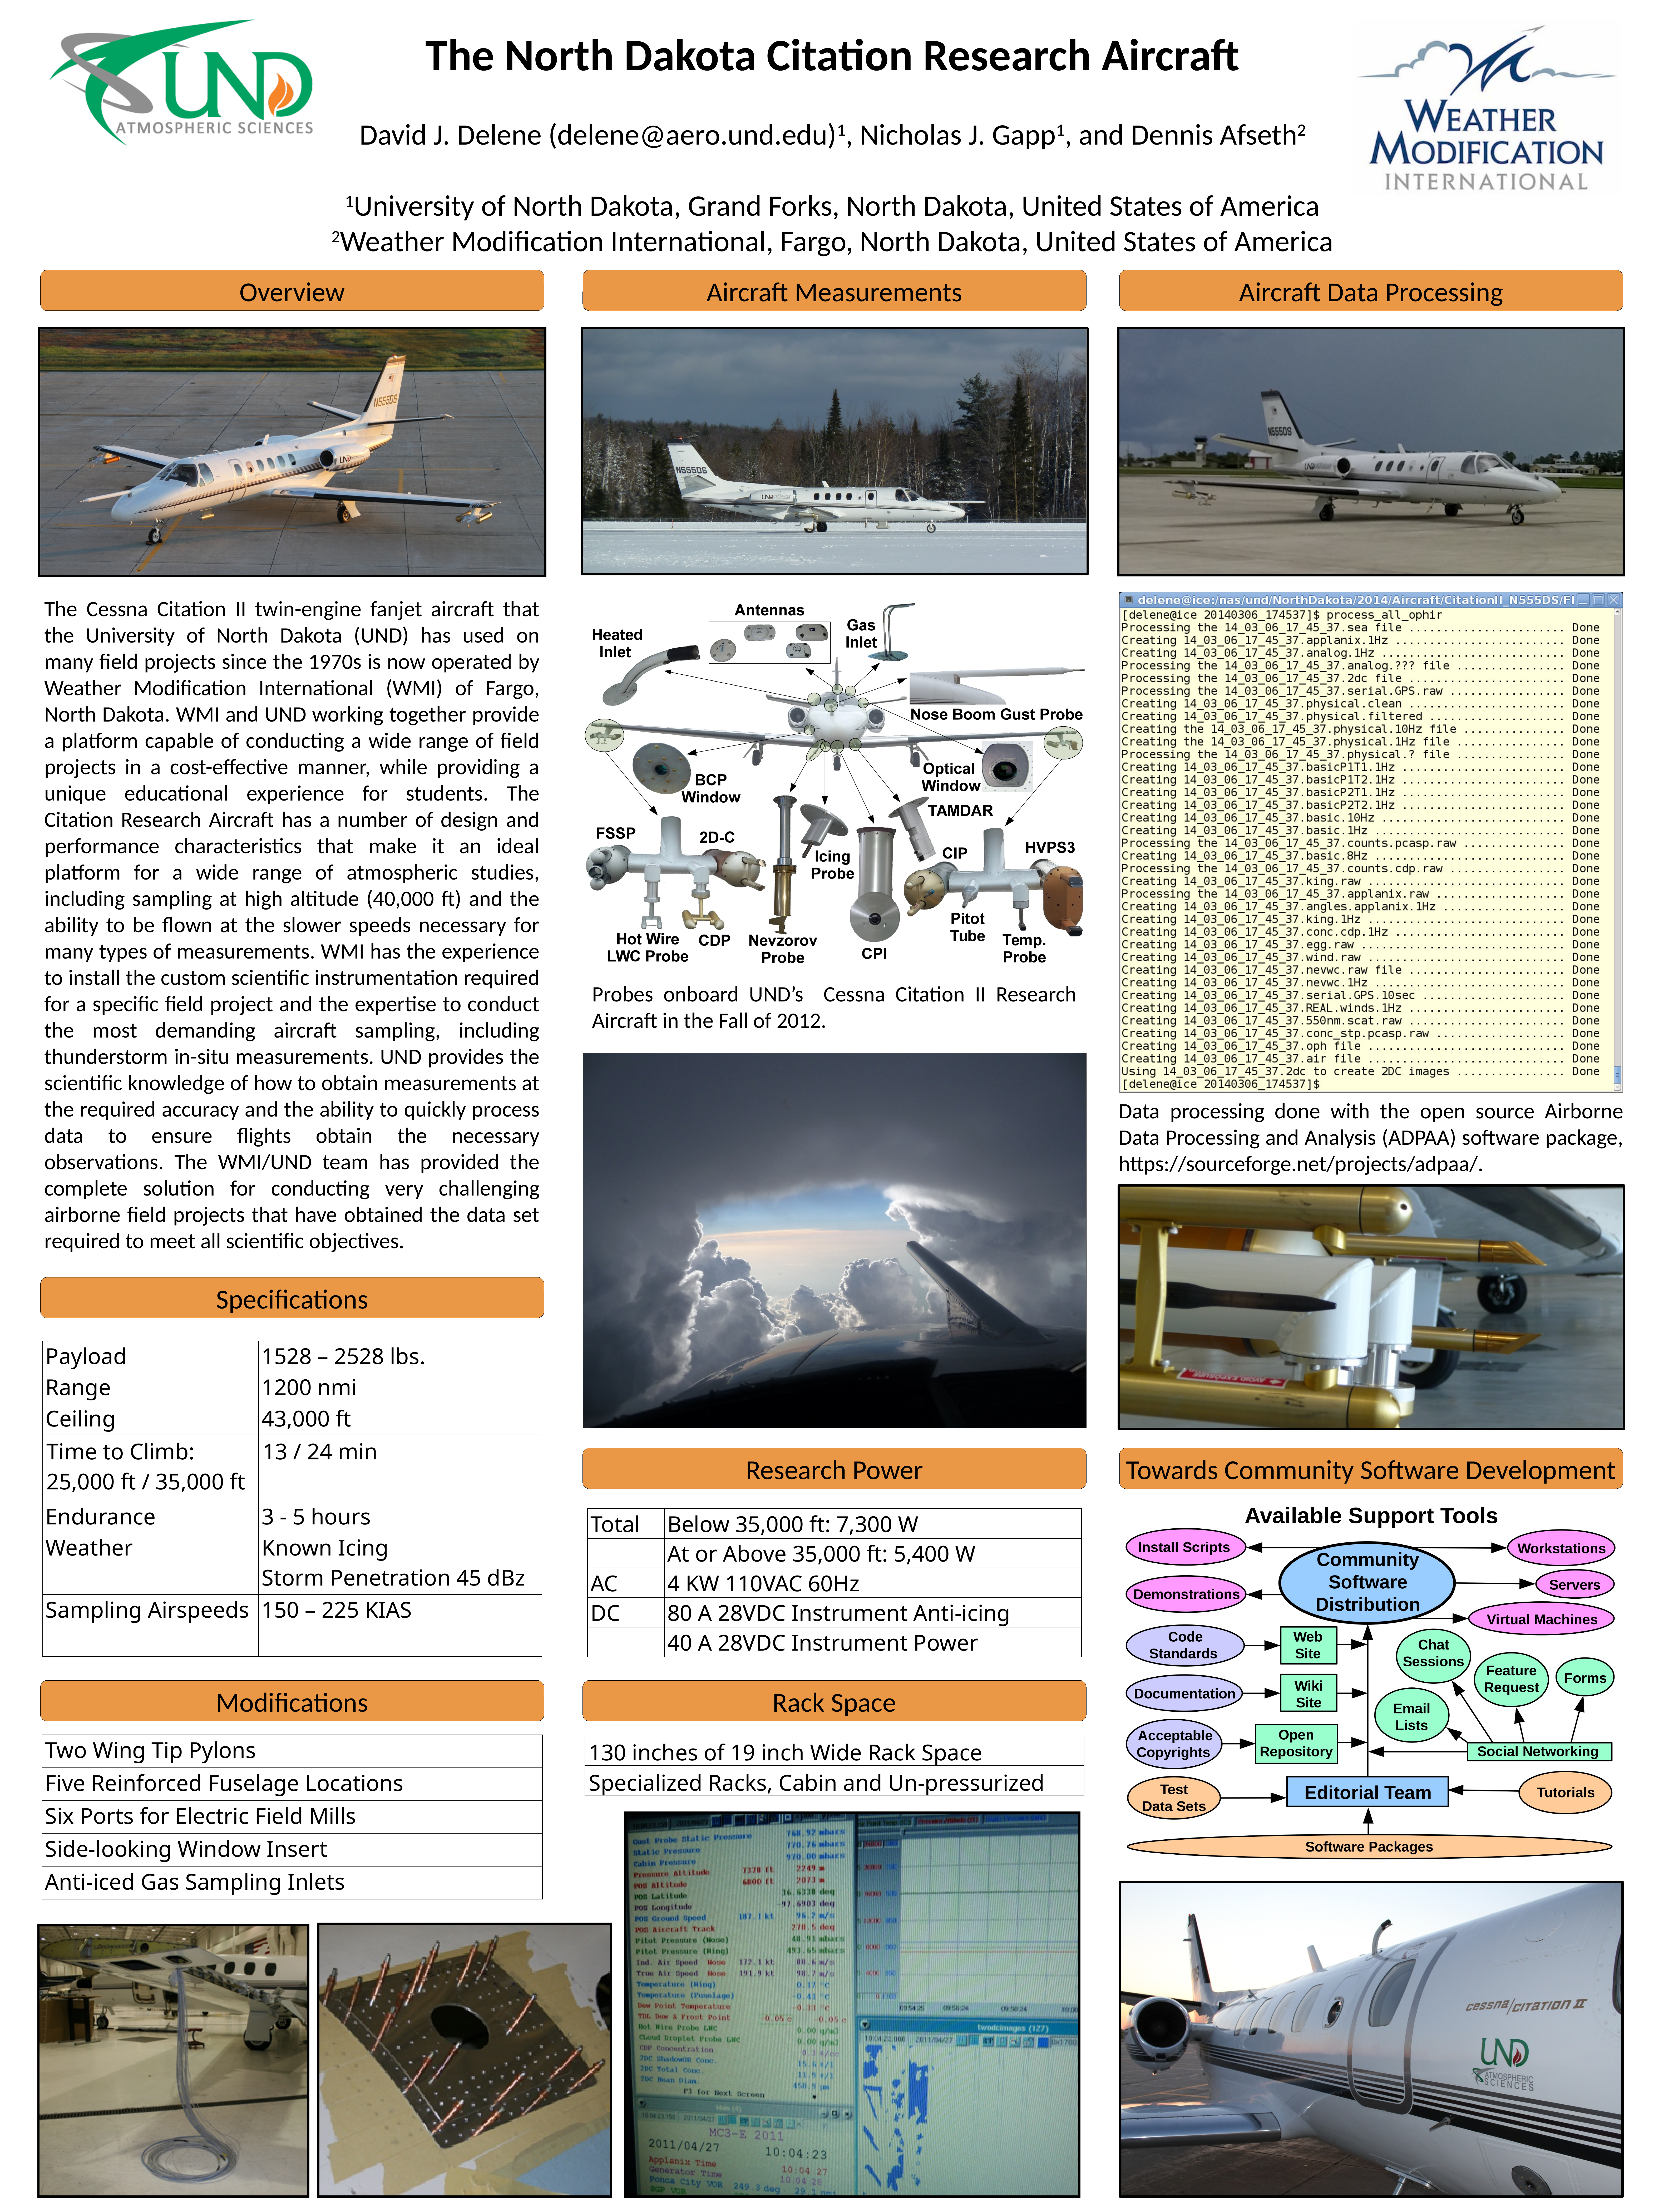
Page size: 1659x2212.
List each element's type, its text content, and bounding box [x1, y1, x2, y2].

picture [582, 1053, 1087, 1428]
text_box The North Dakota Citation Research Aircraft David J. Delene (delene@aero.und.edu)1, Nicholas J. Gapp1, and Dennis Afseth2 1University of North Dakota, Grand Forks, North Dakota, United States of America 2Weather Modification International, Fargo, North Dakota, United States of America [43, 16, 1623, 266]
text_box Towards Community Software Development [1119, 1448, 1623, 1489]
text_box The Cessna Citation II twin-engine fanjet aircraft that the University of North Dakota (UND) has used on many field projects since the 1970s is now operated by Weather Modification International (WMI) of Fargo, North Dakota. WMI and UND working together provide a platform capable of conducting a wide range of field projects in a cost-effective manner, while providing a unique educational experience for students. The Citation Research Aircraft has a number of design and performance characteristics that make it an ideal platform for a wide range of atmospheric studies, including sampling at high altitude (40,000 ft) and the ability to be flown at the slower speeds necessary for many types of measurements. WMI has the experience to install the custom scientific instrumentation required for a specific field project and the expertise to conduct the most demanding aircraft sampling, including thunderstorm in-situ measurements. UND provides the scientific knowledge of how to obtain measurements at the required accuracy and the ability to quickly process data to ensure flights obtain the necessary observations. The WMI/UND team has provided the complete solution for conducting very challenging airborne field projects that have obtained the data set required to meet all scientific objectives. [40, 592, 544, 1255]
table_cell 4 KW 110VAC 60Hz [665, 1568, 1081, 1597]
text_box Research Power [582, 1448, 1087, 1489]
table_cell Weather [43, 1532, 258, 1594]
table_cell 150 – 225 KIAS [259, 1595, 542, 1656]
picture [1120, 1186, 1623, 1428]
text_box Aircraft Measurements [582, 270, 1087, 311]
table_cell Time to Climb: 25,000 ft / 35,000 ft [43, 1434, 258, 1501]
table_cell 43,000 ft [259, 1403, 542, 1434]
table_cell Specialized Racks, Cabin and Un-pressurized [585, 1766, 1084, 1795]
table_cell Range [43, 1372, 258, 1403]
text_box Data processing done with the open source Airborne Data Processing and Analysis (ADPAA) software package, https://sourceforge.net/projects/adpaa/. [1115, 1094, 1628, 1178]
table_cell Anti-iced Gas Sampling Inlets [42, 1867, 542, 1899]
table_cell [588, 1627, 664, 1657]
picture [39, 1925, 307, 2196]
text_box Rack Space [582, 1680, 1087, 1721]
table_cell 13 / 24 min [259, 1434, 542, 1501]
picture [580, 589, 1089, 971]
table_cell Sampling Airspeeds [43, 1595, 258, 1656]
table_cell 3 - 5 hours [259, 1501, 542, 1532]
table_cell [588, 1539, 664, 1568]
text_box Probes onboard UND’s Cessna Citation II Research Aircraft in the Fall of 2012. [580, 977, 1089, 1034]
picture [1353, 19, 1621, 196]
text_box Modifications [40, 1680, 544, 1721]
table_header 1528 – 2528 lbs. [259, 1341, 542, 1372]
table_cell 40 A 28VDC Instrument Power [665, 1627, 1081, 1657]
table_cell AC [588, 1568, 664, 1597]
table_cell Ceiling [43, 1403, 258, 1434]
table_cell Side-looking Window Insert [42, 1834, 542, 1866]
table_cell 80 A 28VDC Instrument Anti-icing [665, 1598, 1081, 1627]
picture [626, 1814, 1079, 2196]
picture [582, 329, 1087, 573]
picture [1119, 329, 1623, 575]
text_box Specifications [40, 1277, 544, 1318]
table_cell Endurance [43, 1501, 258, 1532]
text_box Aircraft Data Processing [1119, 270, 1623, 311]
table_cell Known Icing Storm Penetration 45 dBz [259, 1532, 542, 1594]
table_cell DC [588, 1598, 664, 1627]
table_header Payload [43, 1341, 258, 1372]
table_cell At or Above 35,000 ft: 5,400 W [665, 1539, 1081, 1568]
table_header Total [588, 1509, 664, 1538]
picture [1119, 1501, 1623, 1879]
table_cell 1200 nmi [259, 1372, 542, 1403]
table_header Below 35,000 ft: 7,300 W [665, 1509, 1081, 1538]
table_cell Five Reinforced Fuselage Locations [42, 1768, 542, 1800]
picture [1119, 592, 1623, 1093]
picture [40, 329, 544, 575]
table_cell Six Ports for Electric Field Mills [42, 1801, 542, 1833]
table_header 130 inches of 19 inch Wide Rack Space [585, 1735, 1084, 1765]
picture [1121, 1883, 1622, 2196]
picture [319, 1925, 610, 2196]
table_header Two Wing Tip Pylons [42, 1735, 542, 1767]
picture [49, 19, 313, 146]
text_box Overview [40, 270, 544, 311]
